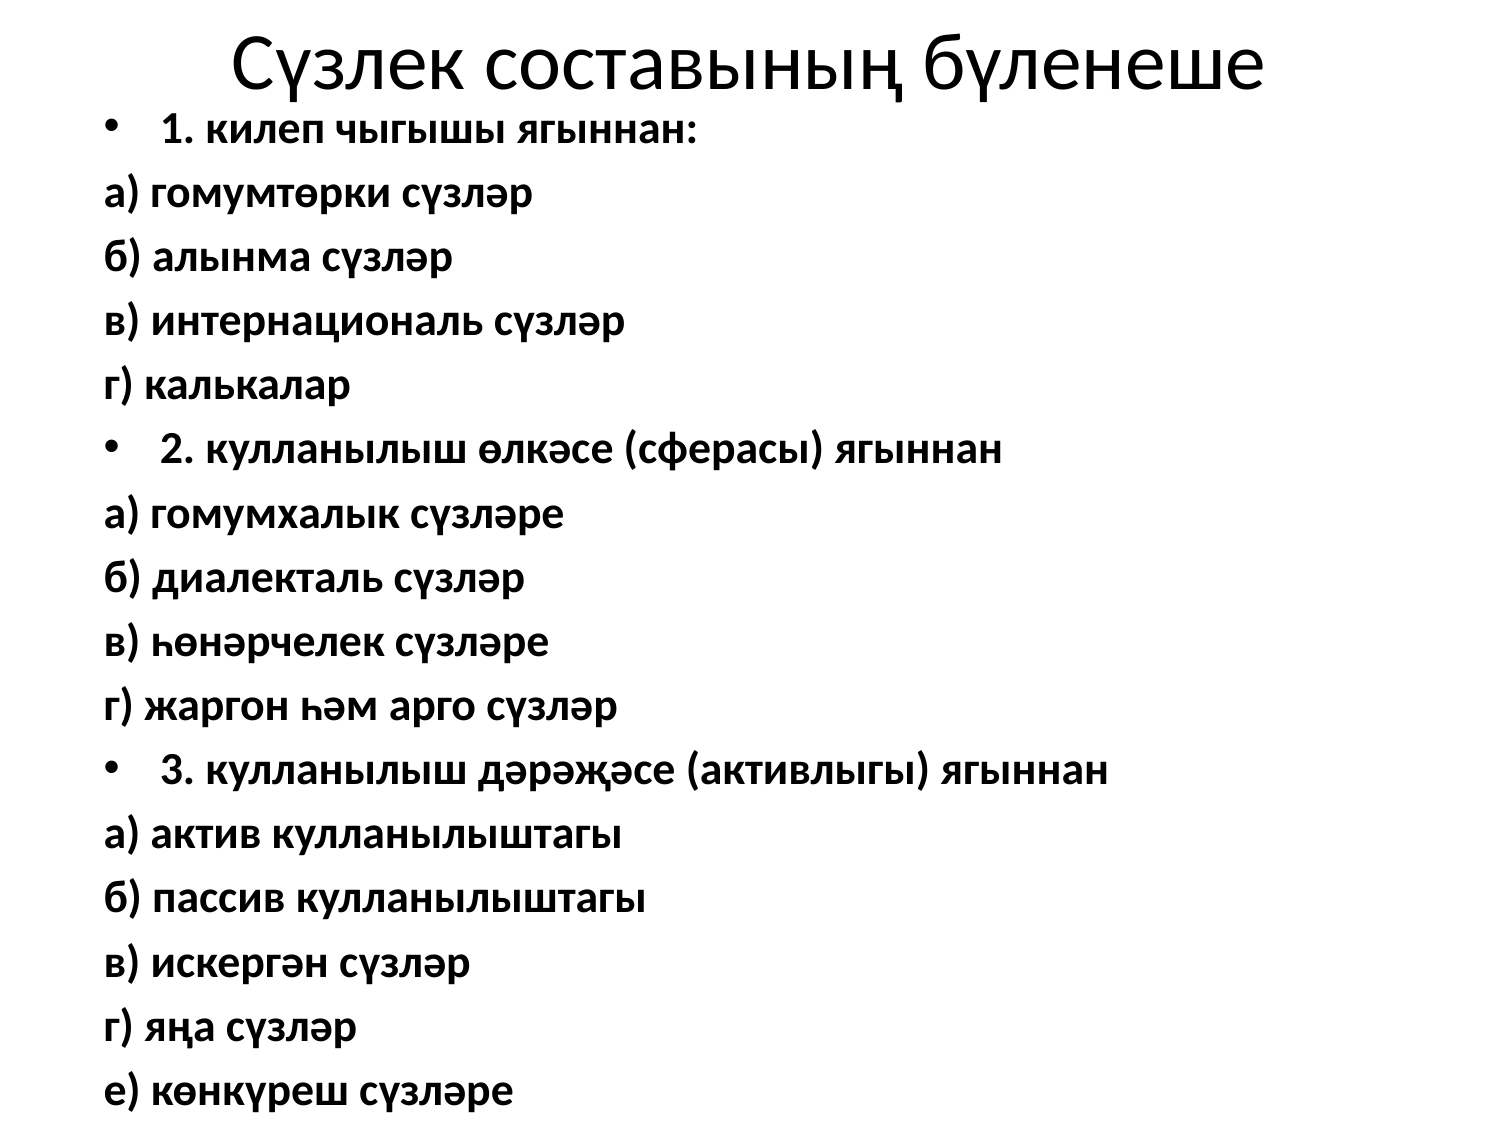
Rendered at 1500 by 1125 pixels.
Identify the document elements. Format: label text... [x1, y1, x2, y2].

list 1. килеп чыгышы ягыннан: а) гомумтөрки сүзләр б) алынма сүзләр в) интернациональ сүзләр г) калькалар 2. кулланылыш өлкәсе (сферасы) ягыннан а) гомумхалык сүзләре б) диалекталь сүзләр в) һөнәрчелек сүзләре г) жаргон һәм арго сүзләр 3. кулланылыш дәрәҗәсе (активлыгы) ягыннан а) актив кулланылыштагы б) пассив кулланылыштагы в) искергән сүзләр г) яңа сүзләр е) көнкүреш сүзләре [88, 90, 1439, 1047]
title Сүзлек составының бүленеше [75, 0, 1425, 114]
